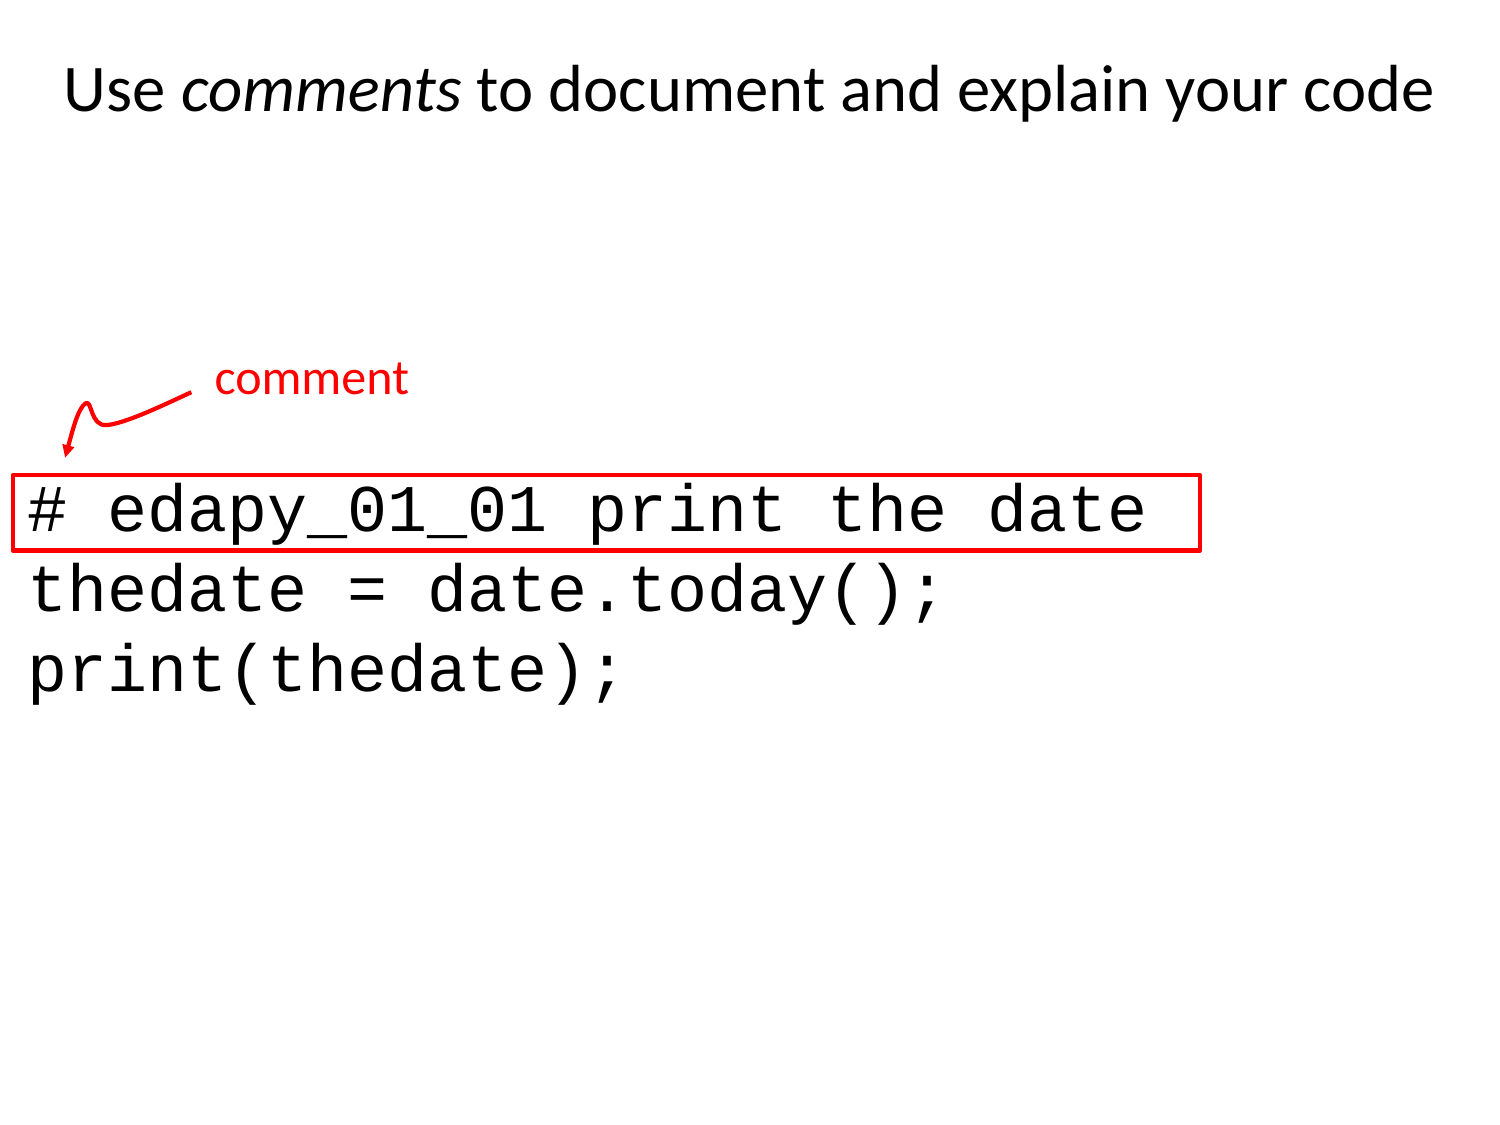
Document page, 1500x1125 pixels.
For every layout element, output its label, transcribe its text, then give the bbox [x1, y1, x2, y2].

text_box [62, 390, 193, 458]
text_box Use comments to document and explain your code [49, 37, 1451, 133]
list # edapy_01_01 print the date thedate = date.today(); print(thedate); [12, 190, 1476, 725]
text_box [11, 473, 1202, 553]
text_box comment [199, 337, 425, 413]
